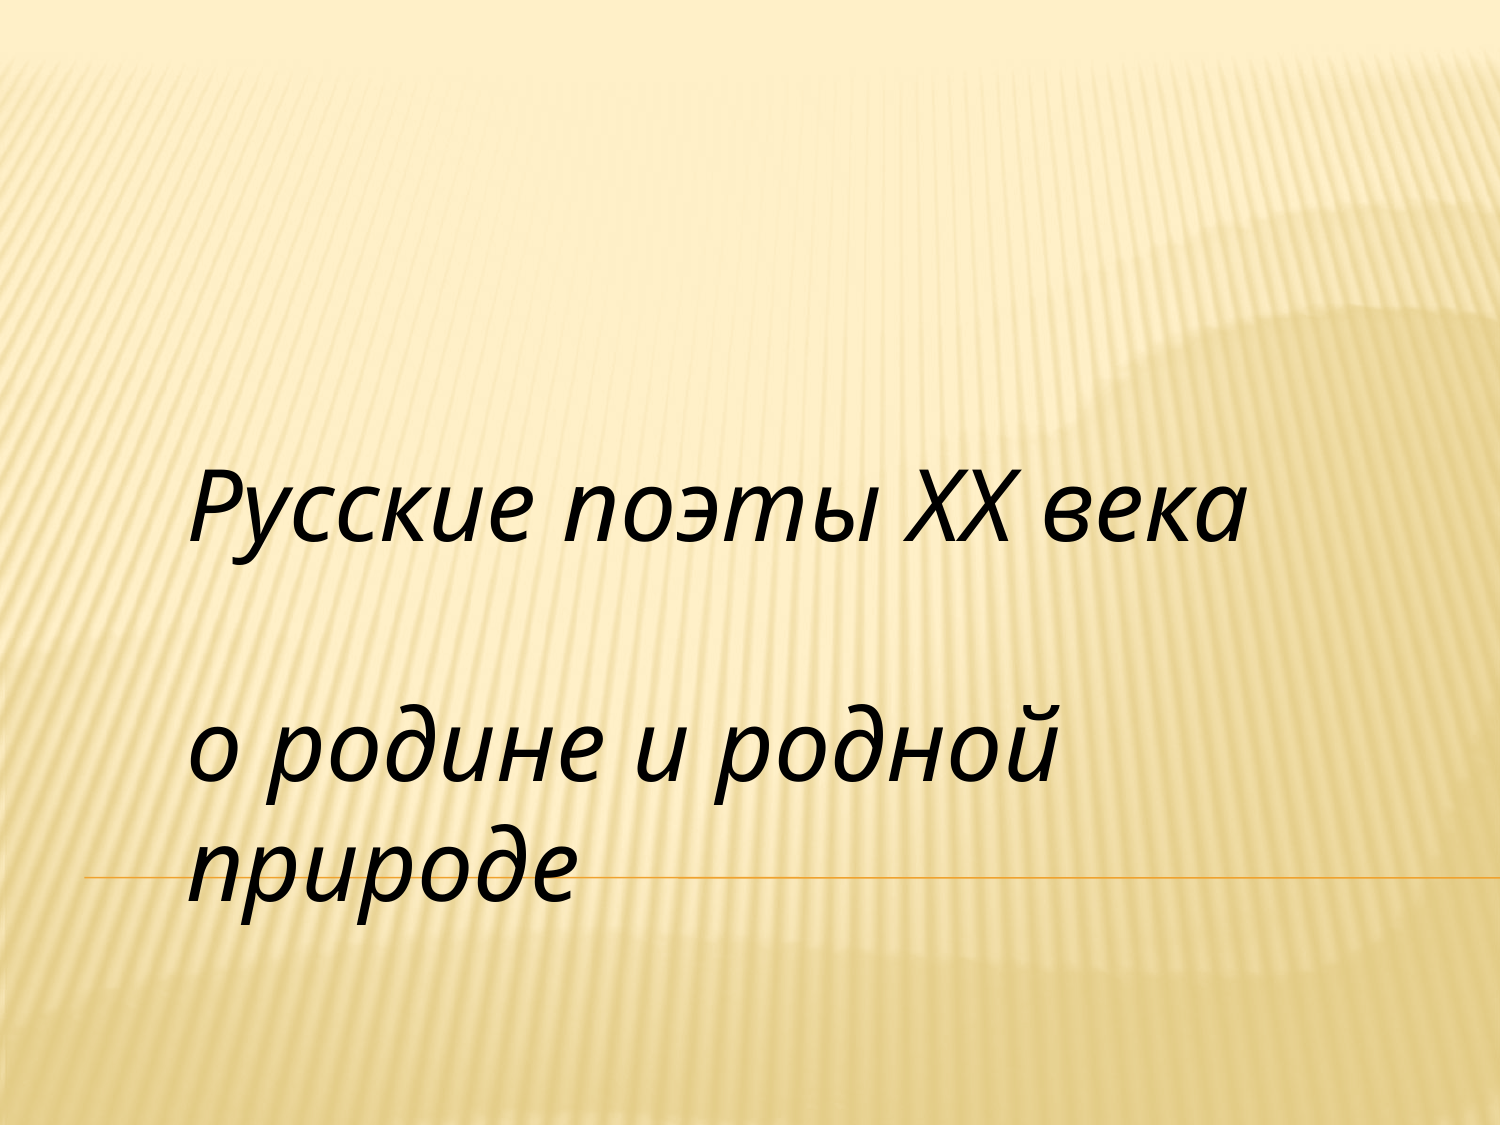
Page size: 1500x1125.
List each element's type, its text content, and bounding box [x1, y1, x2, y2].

subtitle Русские поэты XX века о родине и родной природе [171, 432, 1275, 929]
title [88, 125, 1388, 409]
